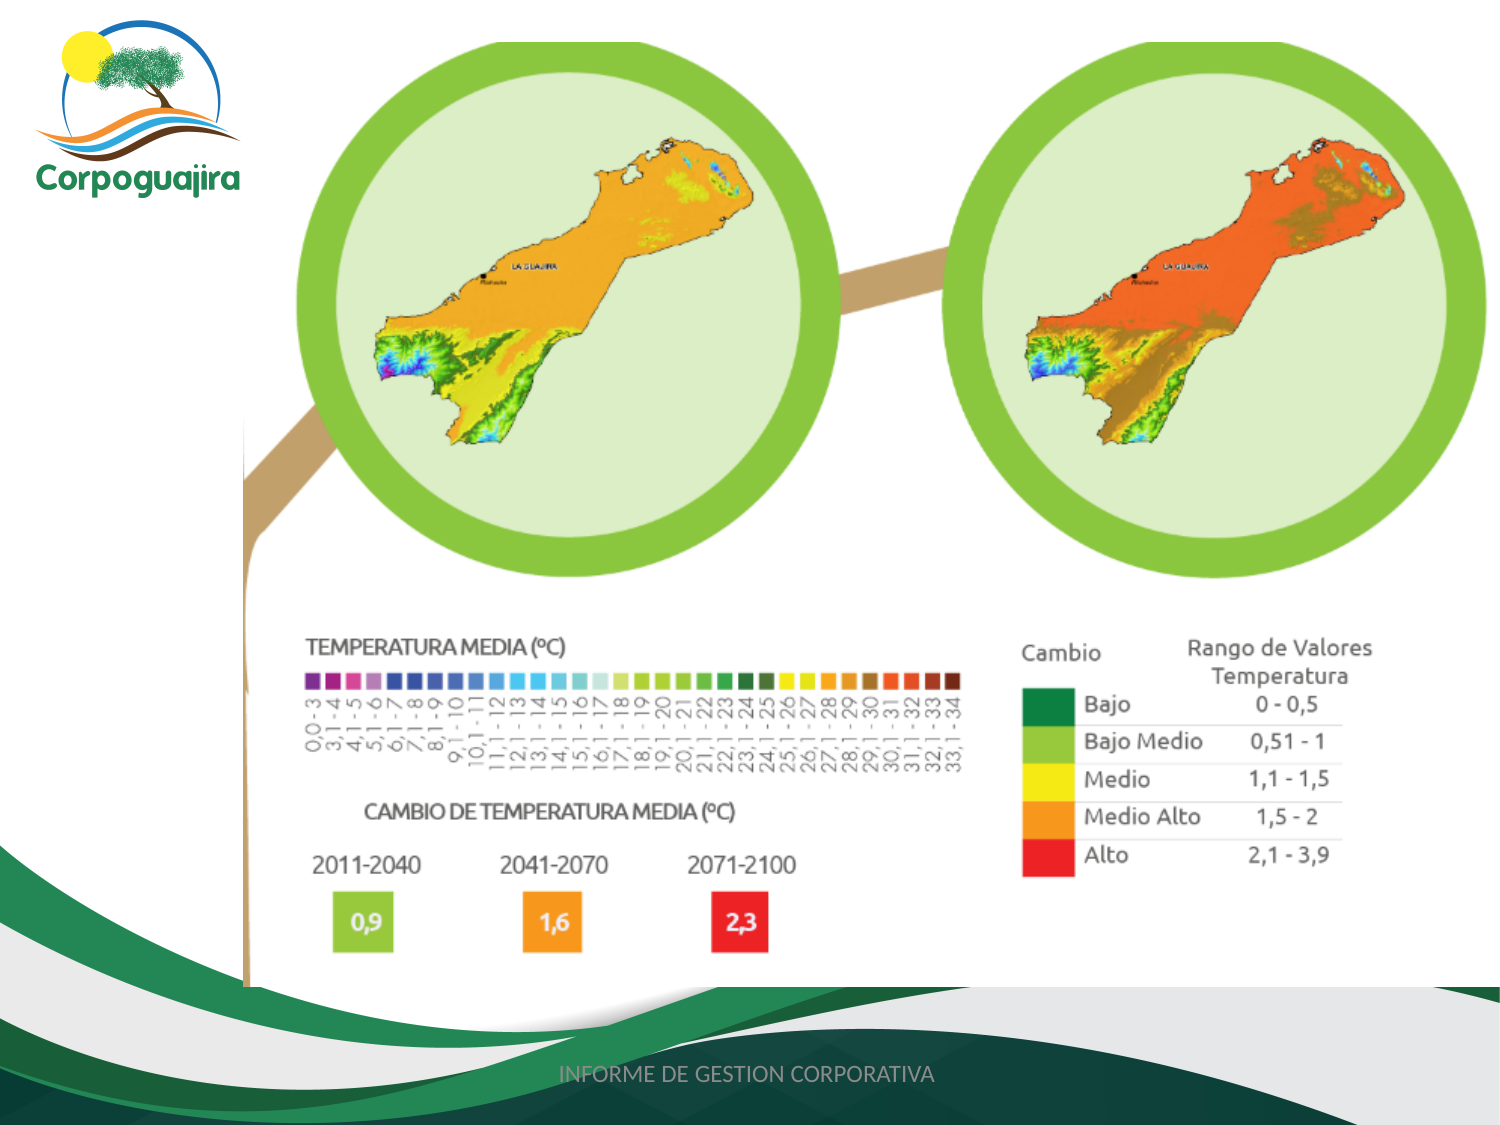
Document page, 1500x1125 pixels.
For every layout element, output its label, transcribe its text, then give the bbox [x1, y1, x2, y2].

footer INFORME DE GESTION CORPORATIVA [512, 1042, 988, 1103]
picture [0, 0, 1500, 1125]
